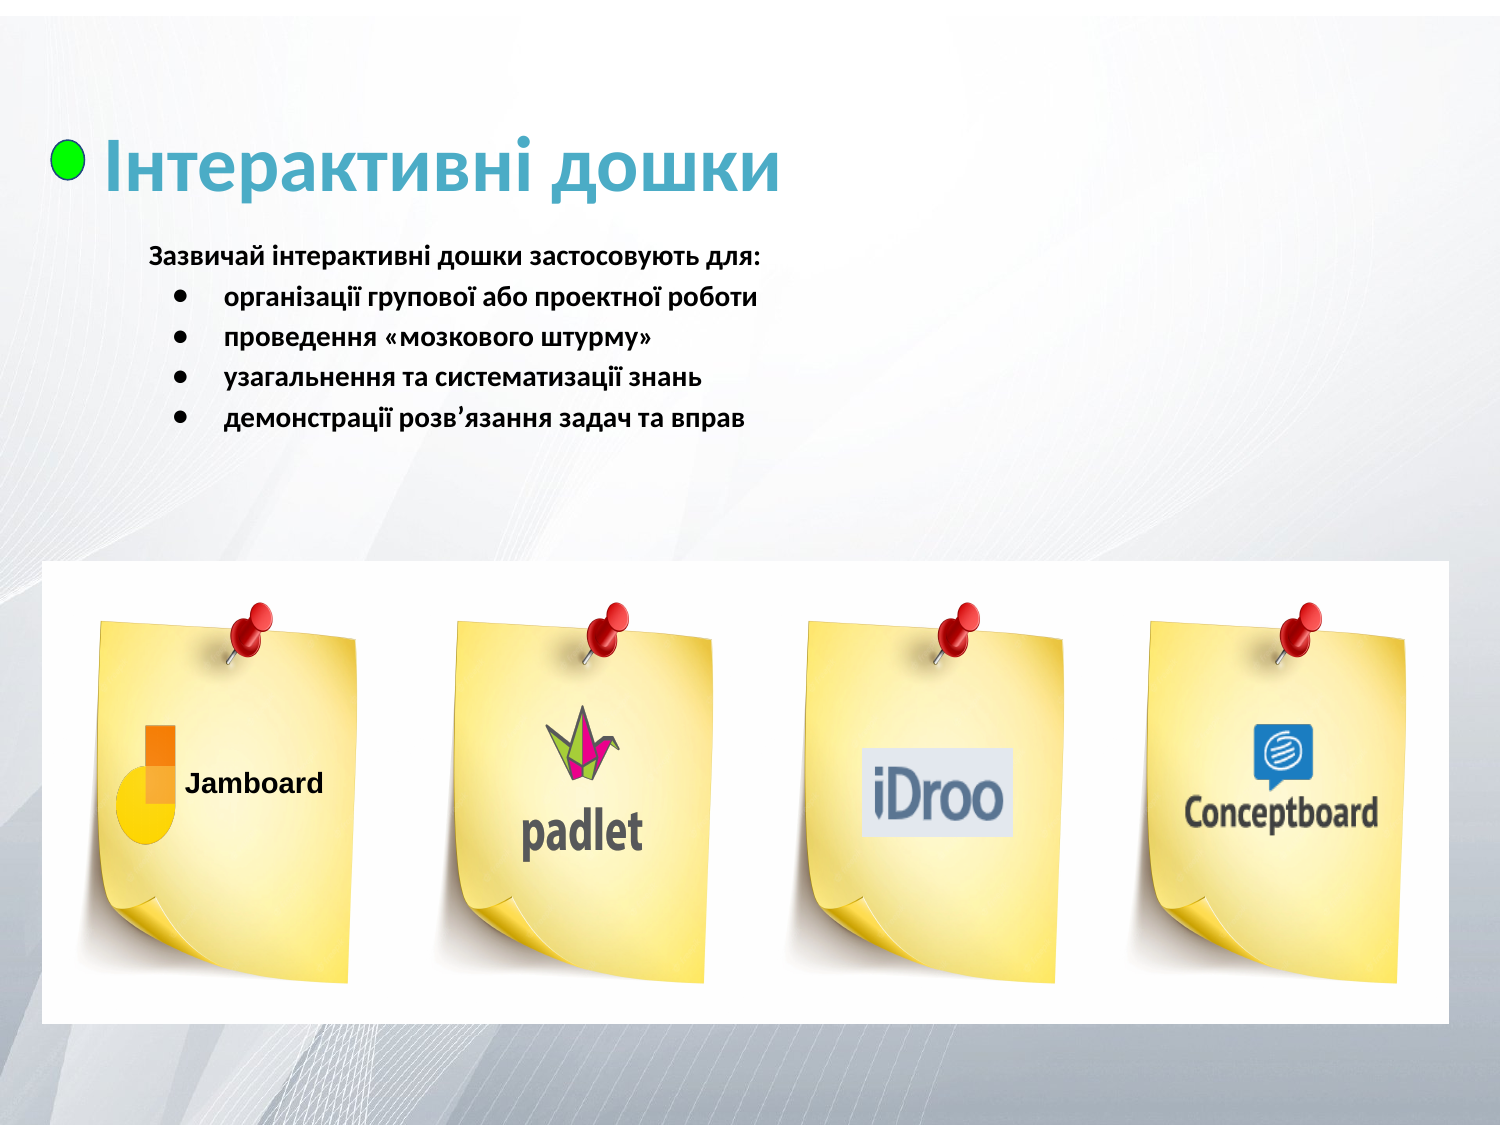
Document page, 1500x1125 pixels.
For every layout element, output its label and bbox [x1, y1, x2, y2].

text_box [399, 561, 748, 1025]
text_box [749, 561, 1091, 1025]
text_box [42, 561, 398, 1025]
text_box [1092, 561, 1450, 1025]
picture [0, 16, 1500, 1125]
